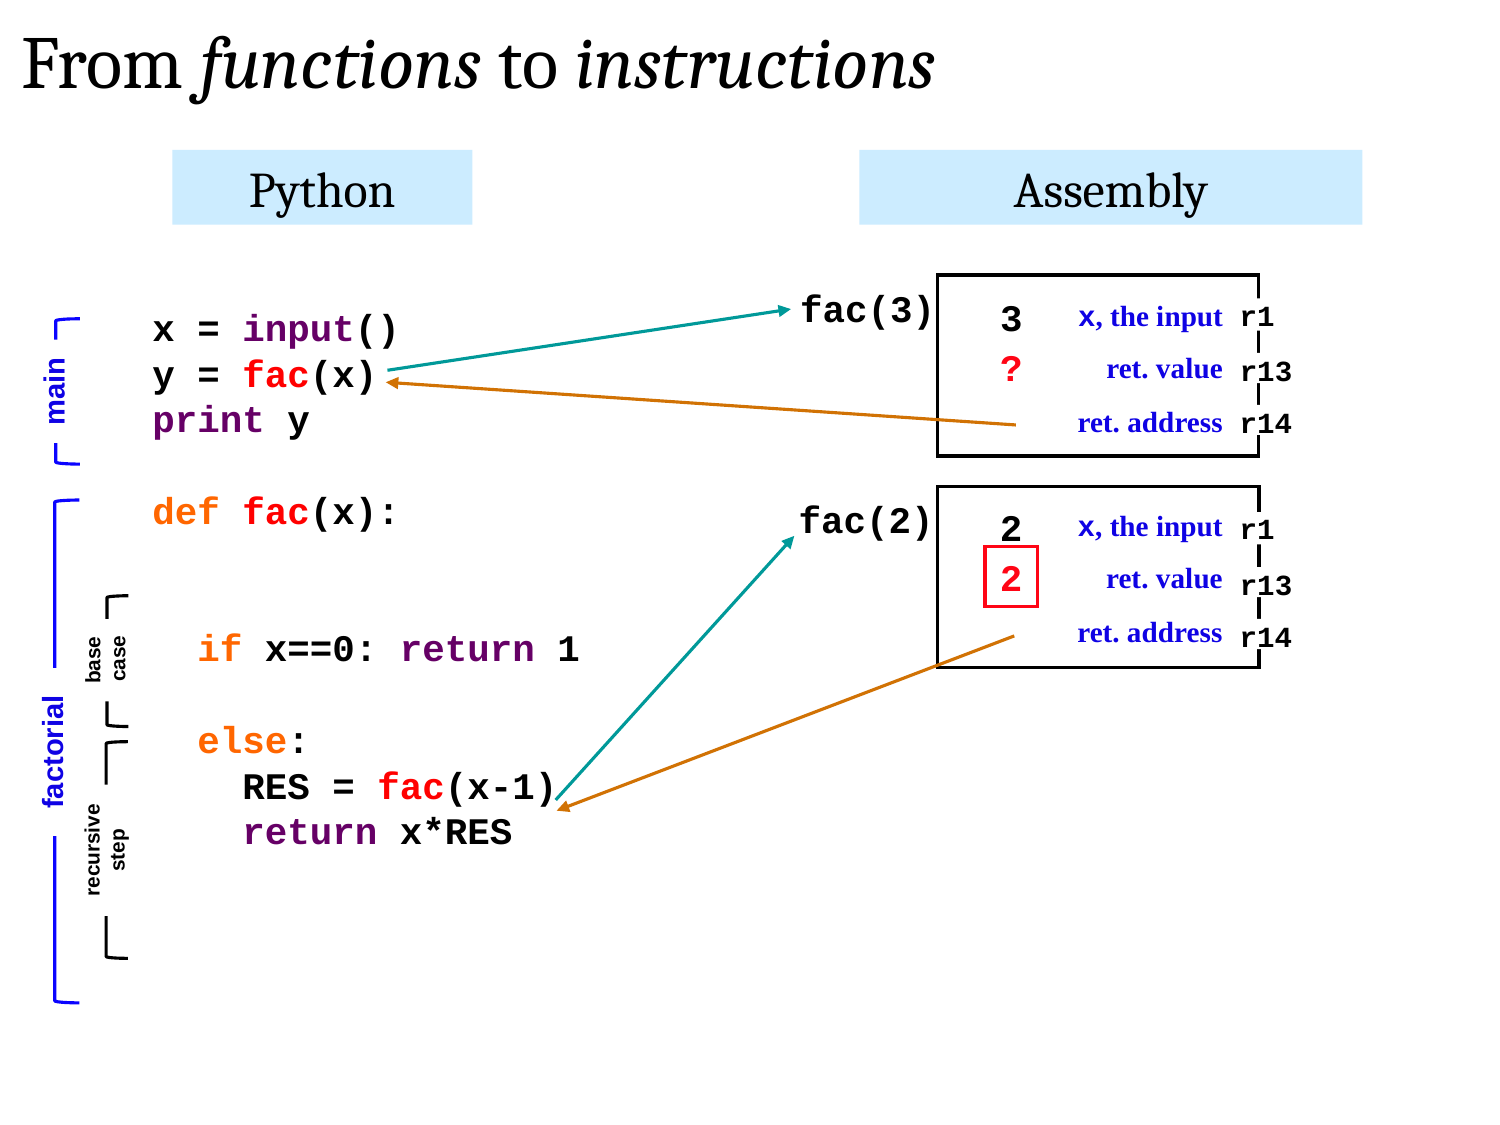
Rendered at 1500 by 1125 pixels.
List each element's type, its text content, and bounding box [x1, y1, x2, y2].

text_box Assembly [859, 149, 1363, 225]
text_box [106, 916, 128, 959]
text_box ? [985, 336, 1038, 397]
text_box [55, 318, 80, 465]
text_box ret. value [1038, 346, 1220, 393]
text_box [627, 304, 791, 335]
text_box [106, 741, 128, 784]
text_box factorial [26, 668, 77, 836]
text_box [106, 595, 129, 727]
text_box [1224, 503, 1304, 554]
text_box From functions to instructions [6, 6, 1357, 112]
text_box main [28, 339, 78, 443]
text_box case [129, 620, 137, 697]
text_box 2 [985, 546, 1038, 607]
text_box x = input() y = fac(x) print y def fac(x): if x==0: return 1 else: RES = fac(x-1) return x*RES [137, 312, 627, 858]
text_box x, the input [1038, 499, 1238, 550]
text_box fac(2) [783, 488, 949, 548]
text_box ret. address [1042, 399, 1219, 447]
text_box ret. address [1042, 609, 1219, 656]
text_box 2 [985, 496, 1038, 546]
text_box [937, 486, 1259, 668]
text_box fac(3) [785, 277, 950, 337]
text_box ret. value [1038, 556, 1220, 603]
text_box x, the input [1038, 289, 1223, 340]
text_box [54, 836, 80, 1003]
text_box base [72, 619, 112, 702]
text_box [937, 275, 1259, 456]
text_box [1224, 558, 1374, 610]
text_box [1224, 344, 1374, 396]
text_box 3 [985, 286, 1038, 336]
text_box [627, 535, 795, 722]
text_box [54, 500, 80, 668]
text_box Python [172, 149, 473, 225]
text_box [1224, 289, 1304, 340]
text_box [1224, 396, 1363, 448]
text_box recursive step [71, 784, 136, 916]
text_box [1224, 610, 1363, 662]
